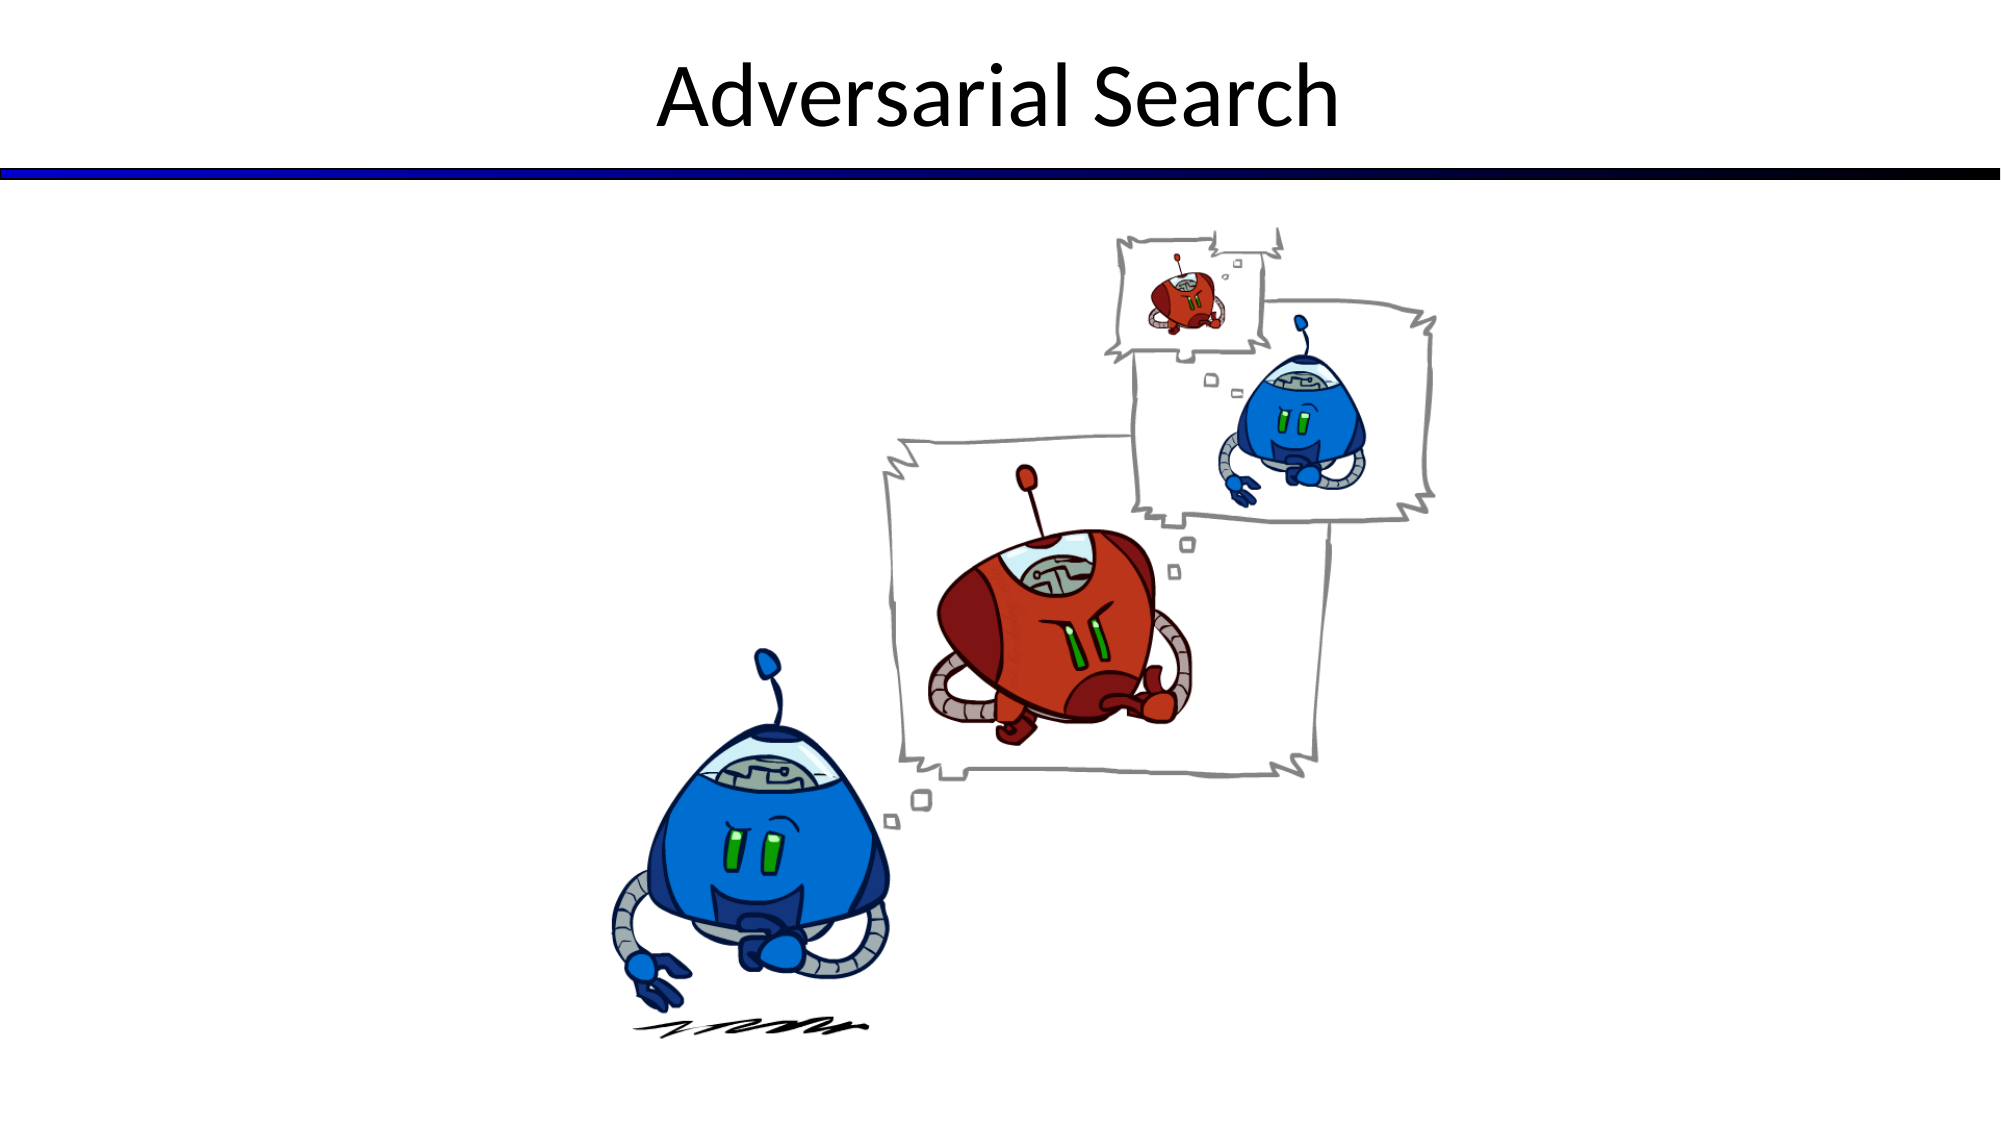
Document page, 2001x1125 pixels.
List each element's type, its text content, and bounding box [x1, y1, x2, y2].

title Adversarial Search [0, 0, 2000, 184]
picture [562, 216, 1464, 1049]
